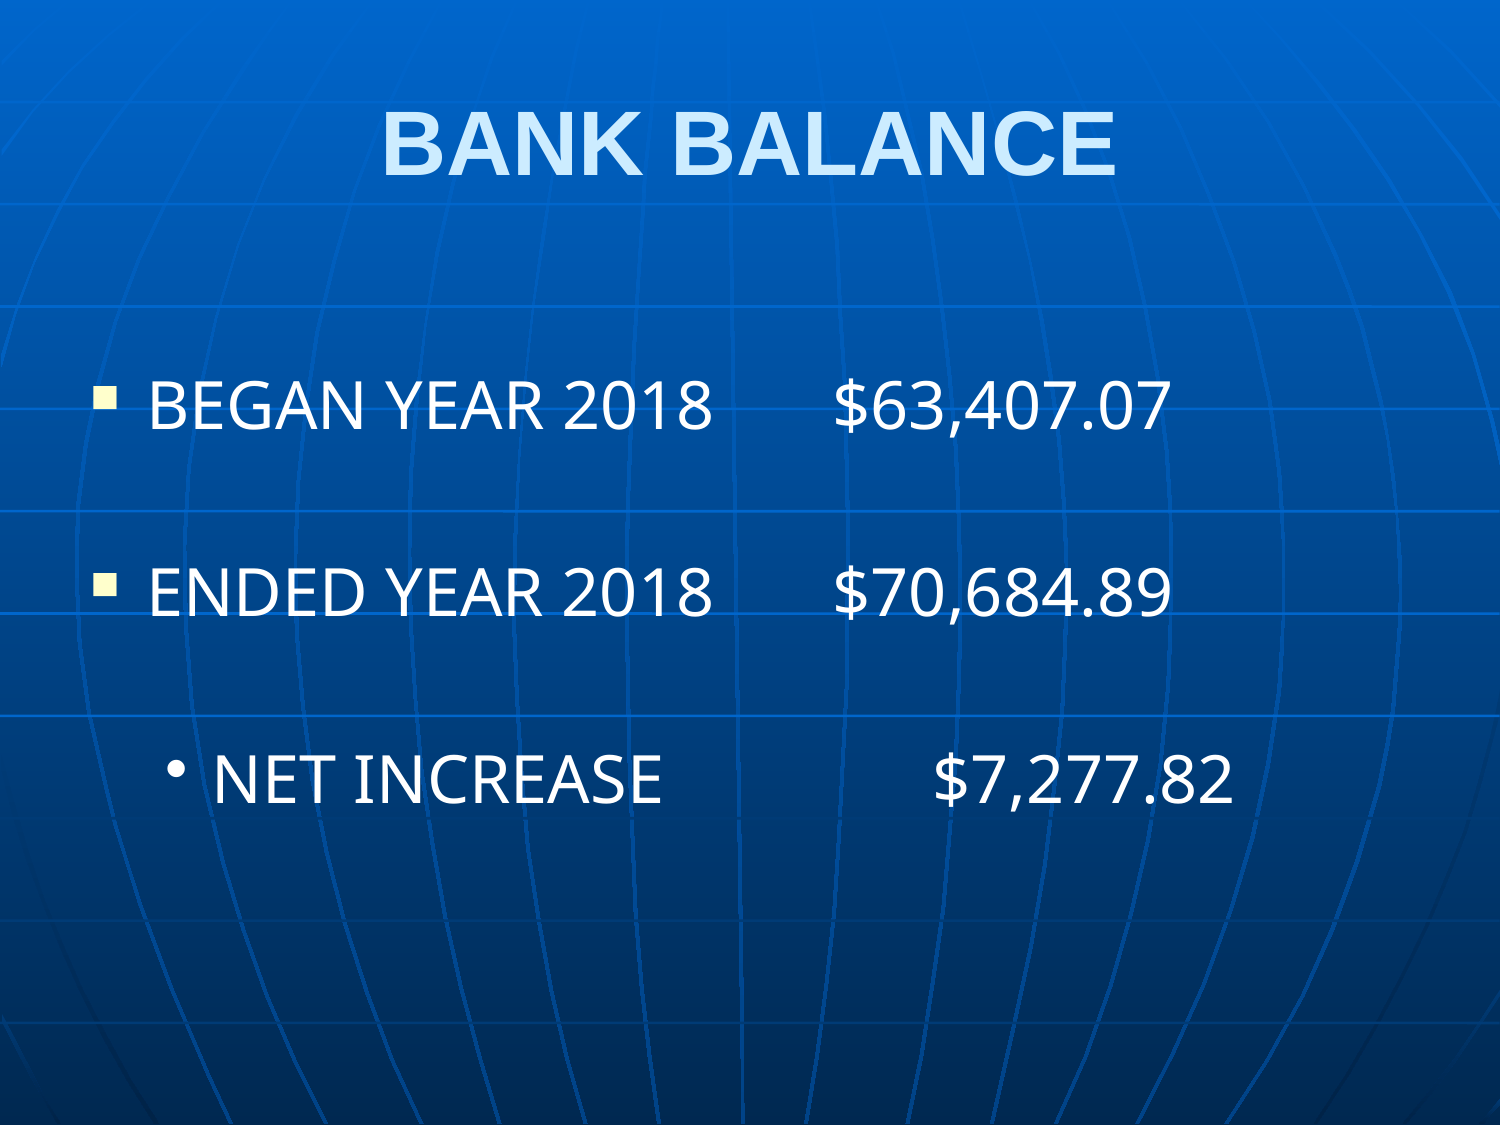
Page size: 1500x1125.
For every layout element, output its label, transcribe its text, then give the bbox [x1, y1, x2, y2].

title BANK BALANCE [75, 45, 1425, 233]
list BEGAN YEAR 2018 $63,407.07 ENDED YEAR 2018 $70,684.89 NET INCREASE $7,277.82 [75, 262, 1425, 1006]
